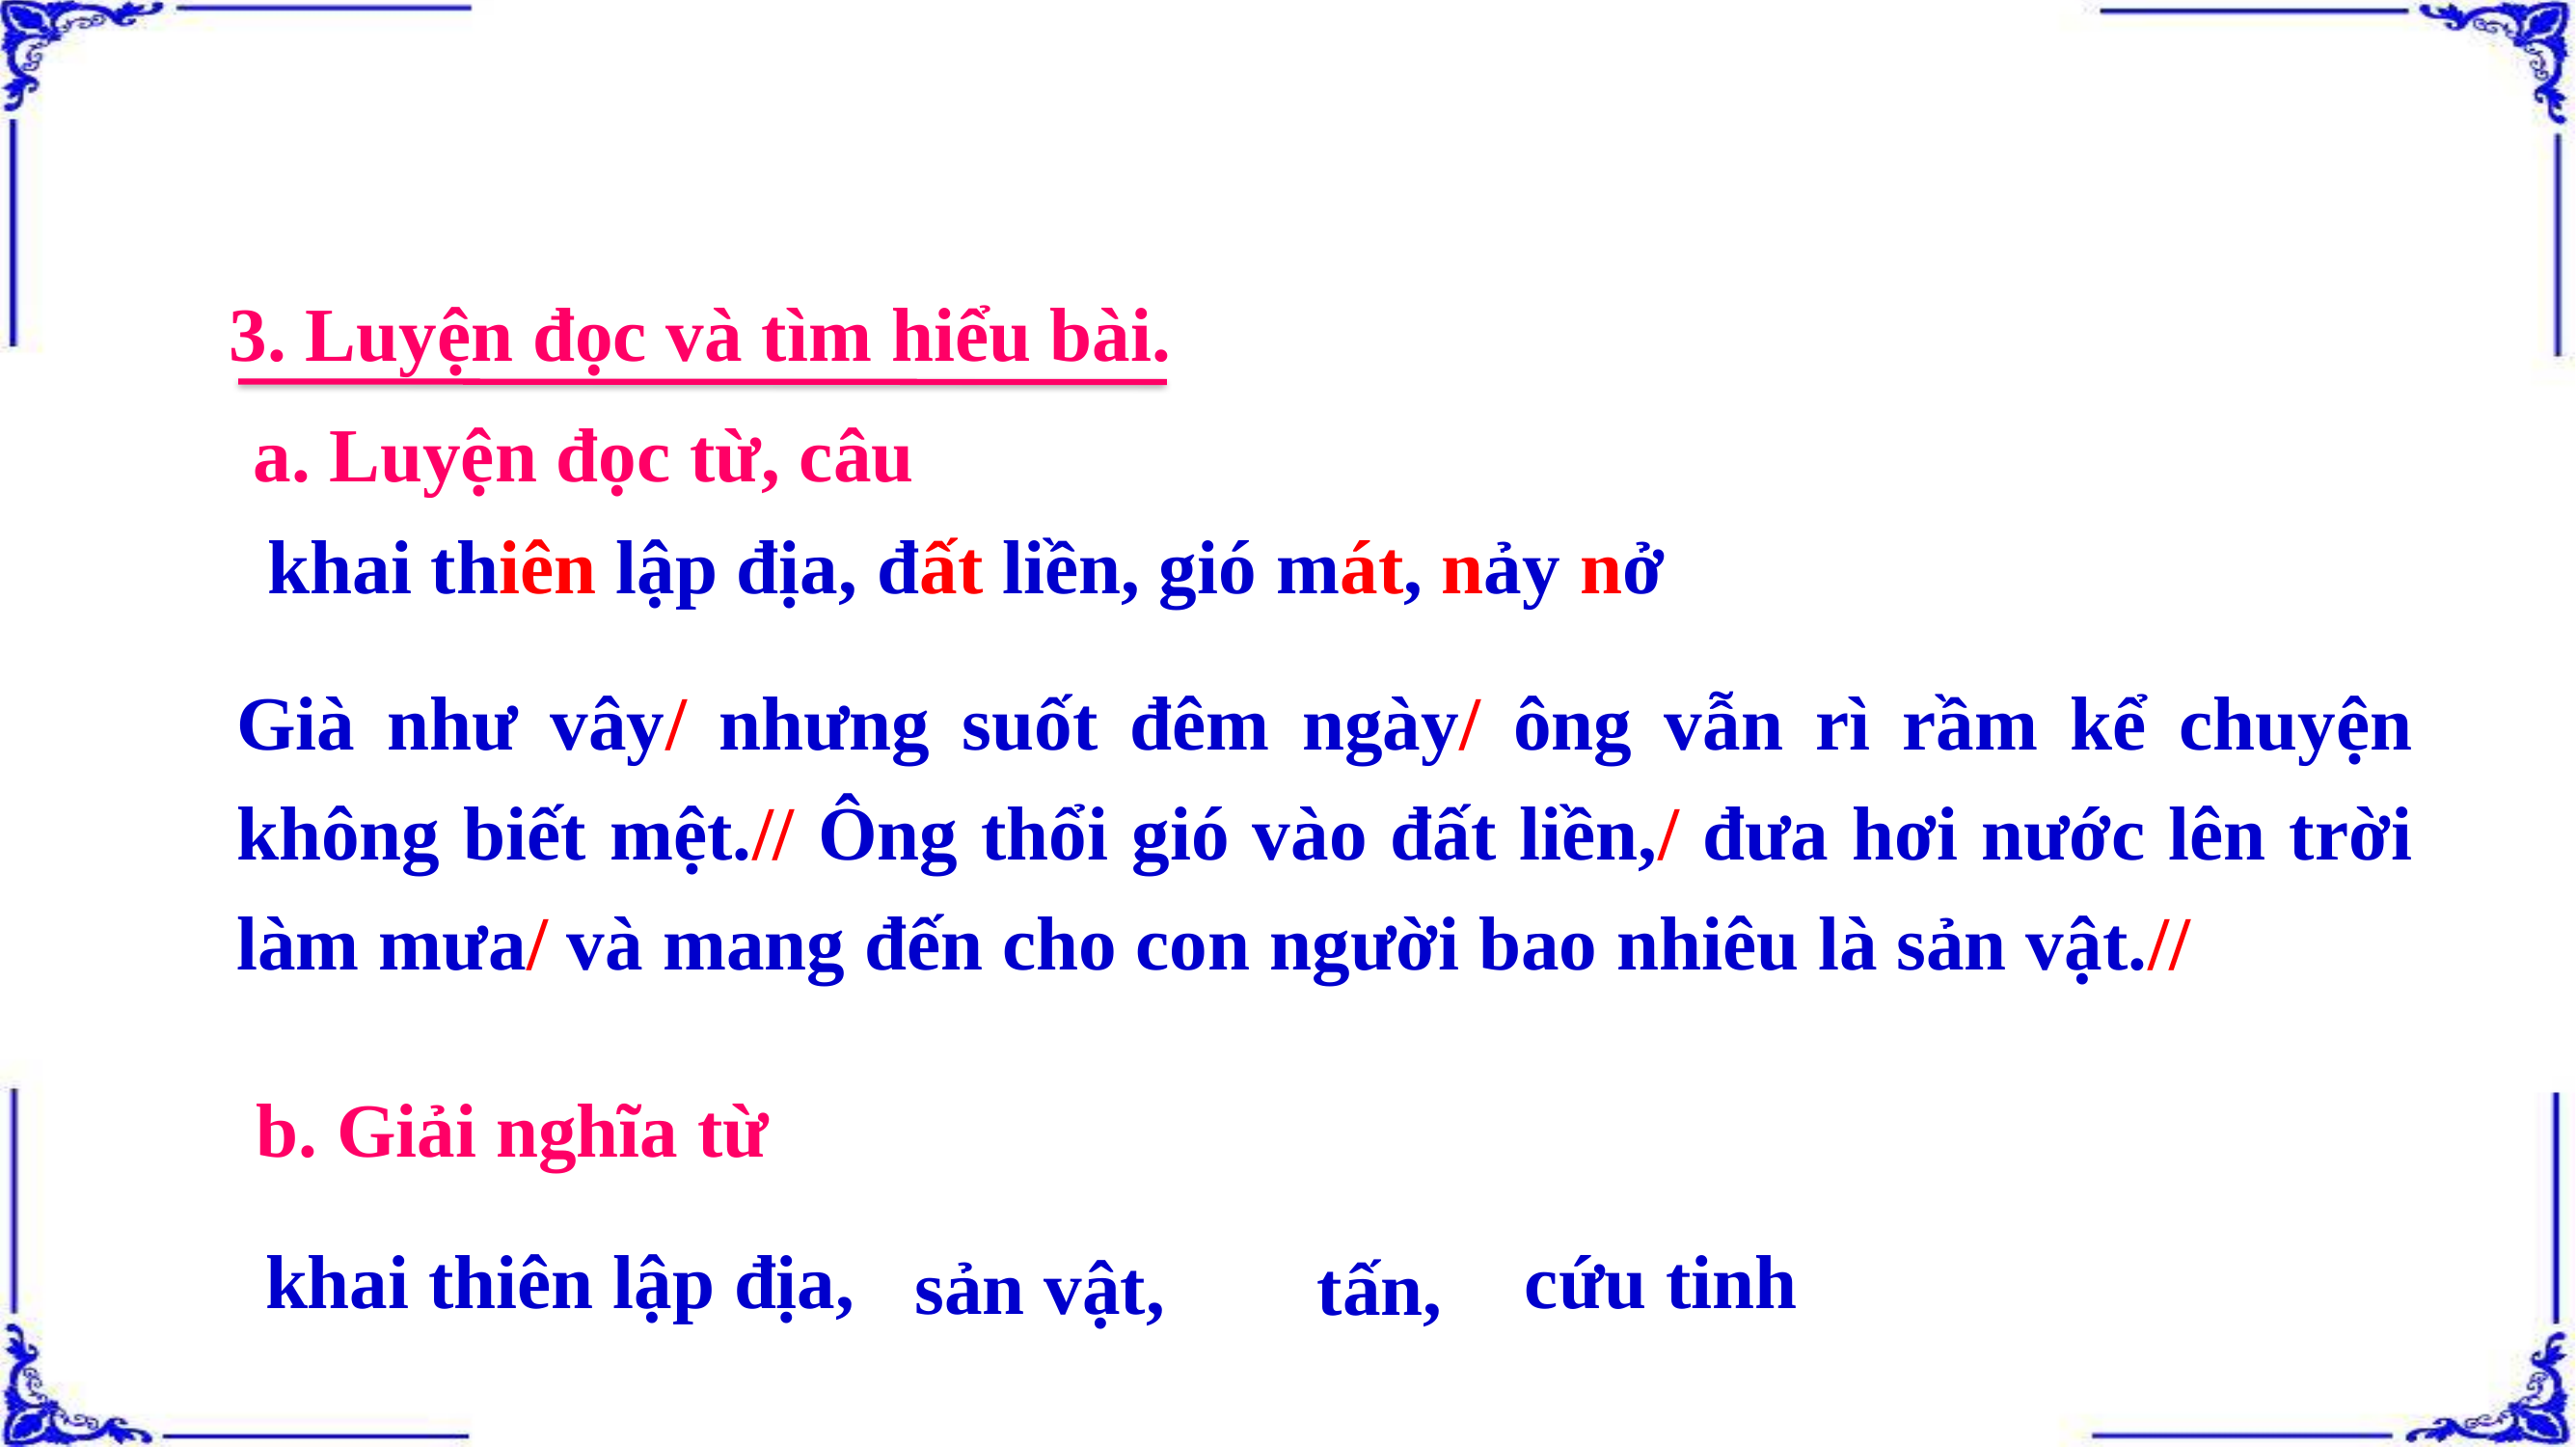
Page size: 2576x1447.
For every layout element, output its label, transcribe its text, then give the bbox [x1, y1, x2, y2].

picture [0, 0, 2576, 1447]
text_box b. Giải nghĩa từ [241, 1073, 1073, 1180]
text_box sản vật, [900, 1230, 1239, 1337]
text_box khai thiên lập địa, [250, 1225, 902, 1332]
text_box a. Luyện đọc từ, câu [238, 397, 1070, 505]
text_box Già như vây/ nhưng suốt đêm ngày/ ông vẫn rì rầm kể chuyện không biết mệt.// Ông thổi gió vào đất liền,/ đưa hơi nước lên trời làm mưa/ và mang đến cho con người bao nhiêu là sản vật.// [222, 647, 2428, 993]
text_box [214, 277, 1288, 385]
text_box cứu tinh [1509, 1225, 1910, 1332]
text_box tấn, [1302, 1231, 1517, 1338]
text_box khai thiên lập địa, đất liền, gió mát, nảy nở [253, 509, 2397, 616]
